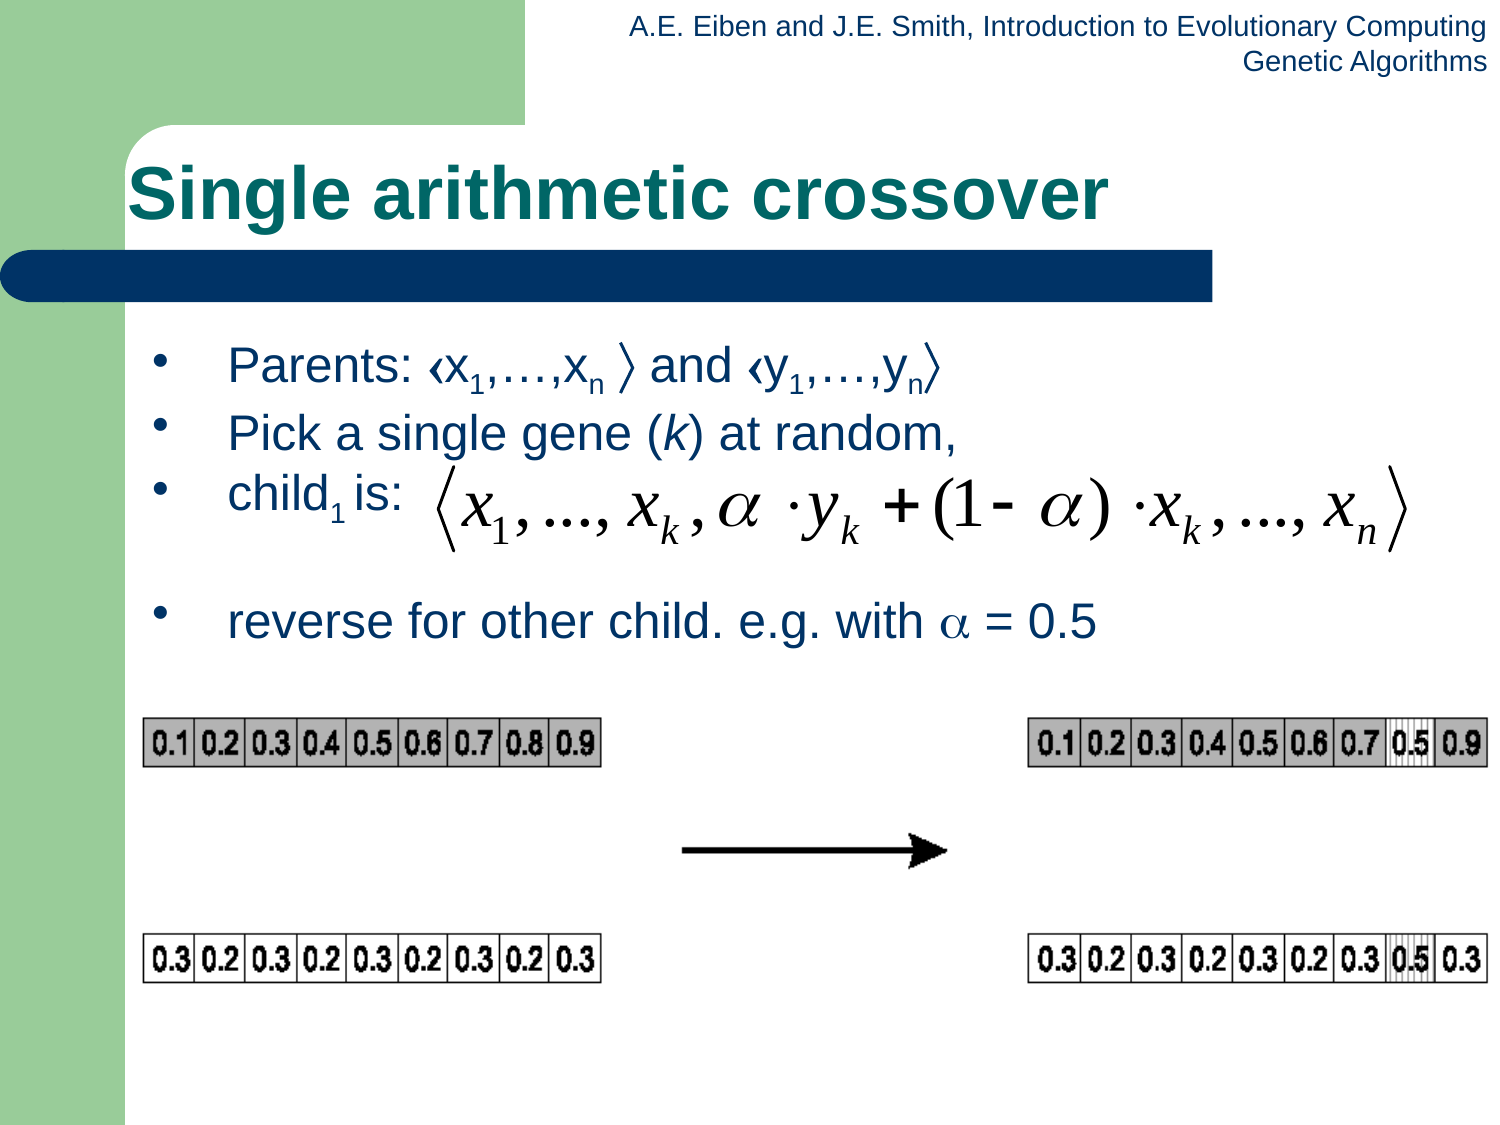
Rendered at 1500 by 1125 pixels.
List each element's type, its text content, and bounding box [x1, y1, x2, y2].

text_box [424, 449, 1423, 568]
text_box Parents: x1,…,xn  and y1,…,yn Pick a single gene (k) at random, child1 is: reverse for other child. e.g. with  = 0.5 [137, 324, 1463, 657]
picture [137, 713, 1500, 996]
title Single arithmetic crossover [112, 81, 1388, 244]
